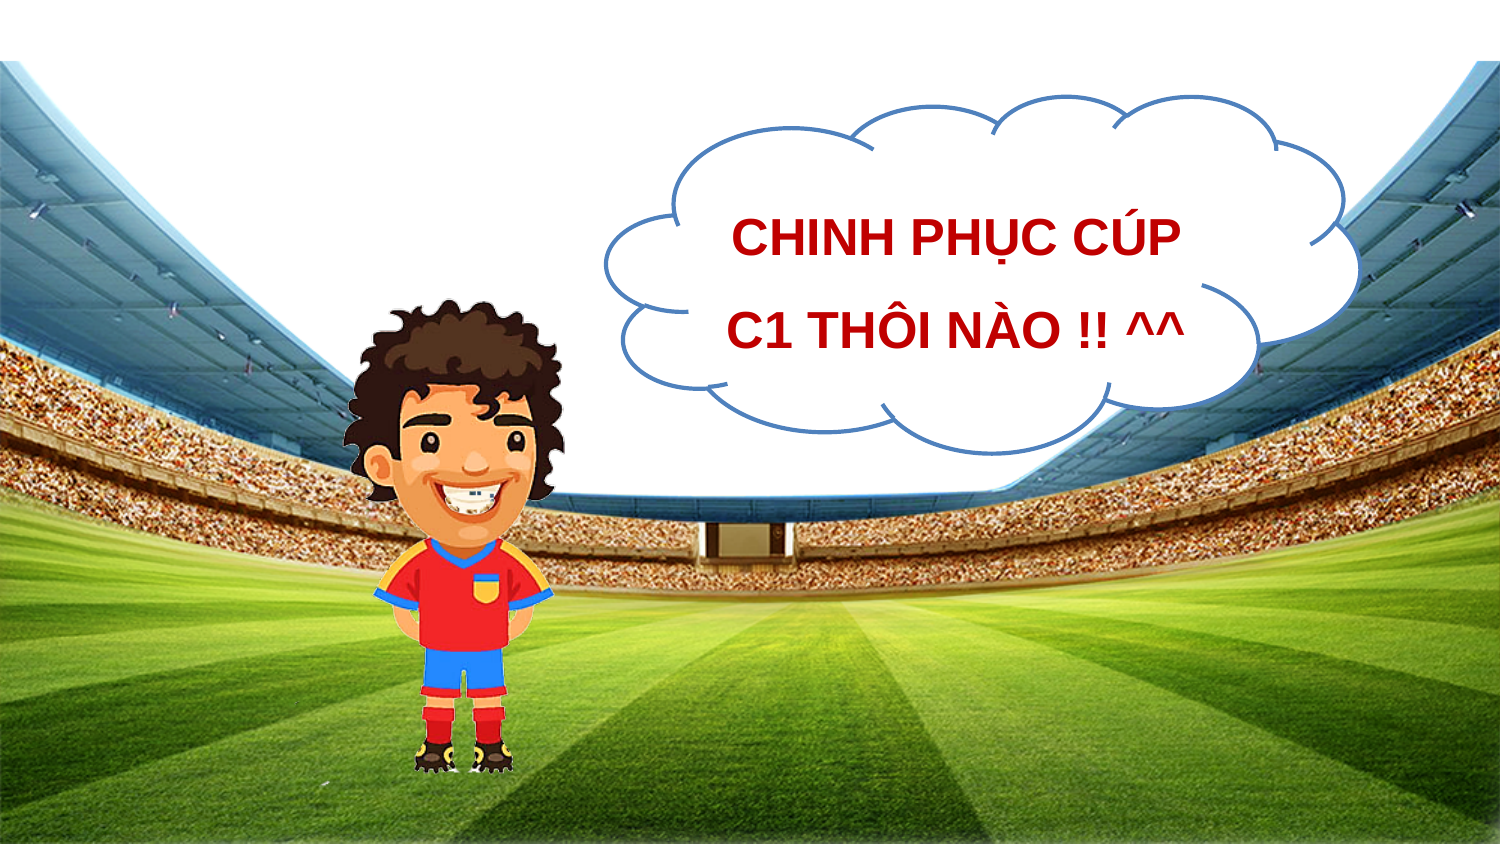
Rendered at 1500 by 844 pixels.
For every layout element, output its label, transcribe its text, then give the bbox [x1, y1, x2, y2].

text_box CHINH PHỤC CÚP C1 THÔI NÀO !! ^^ [603, 94, 1363, 456]
picture [0, 0, 1500, 844]
